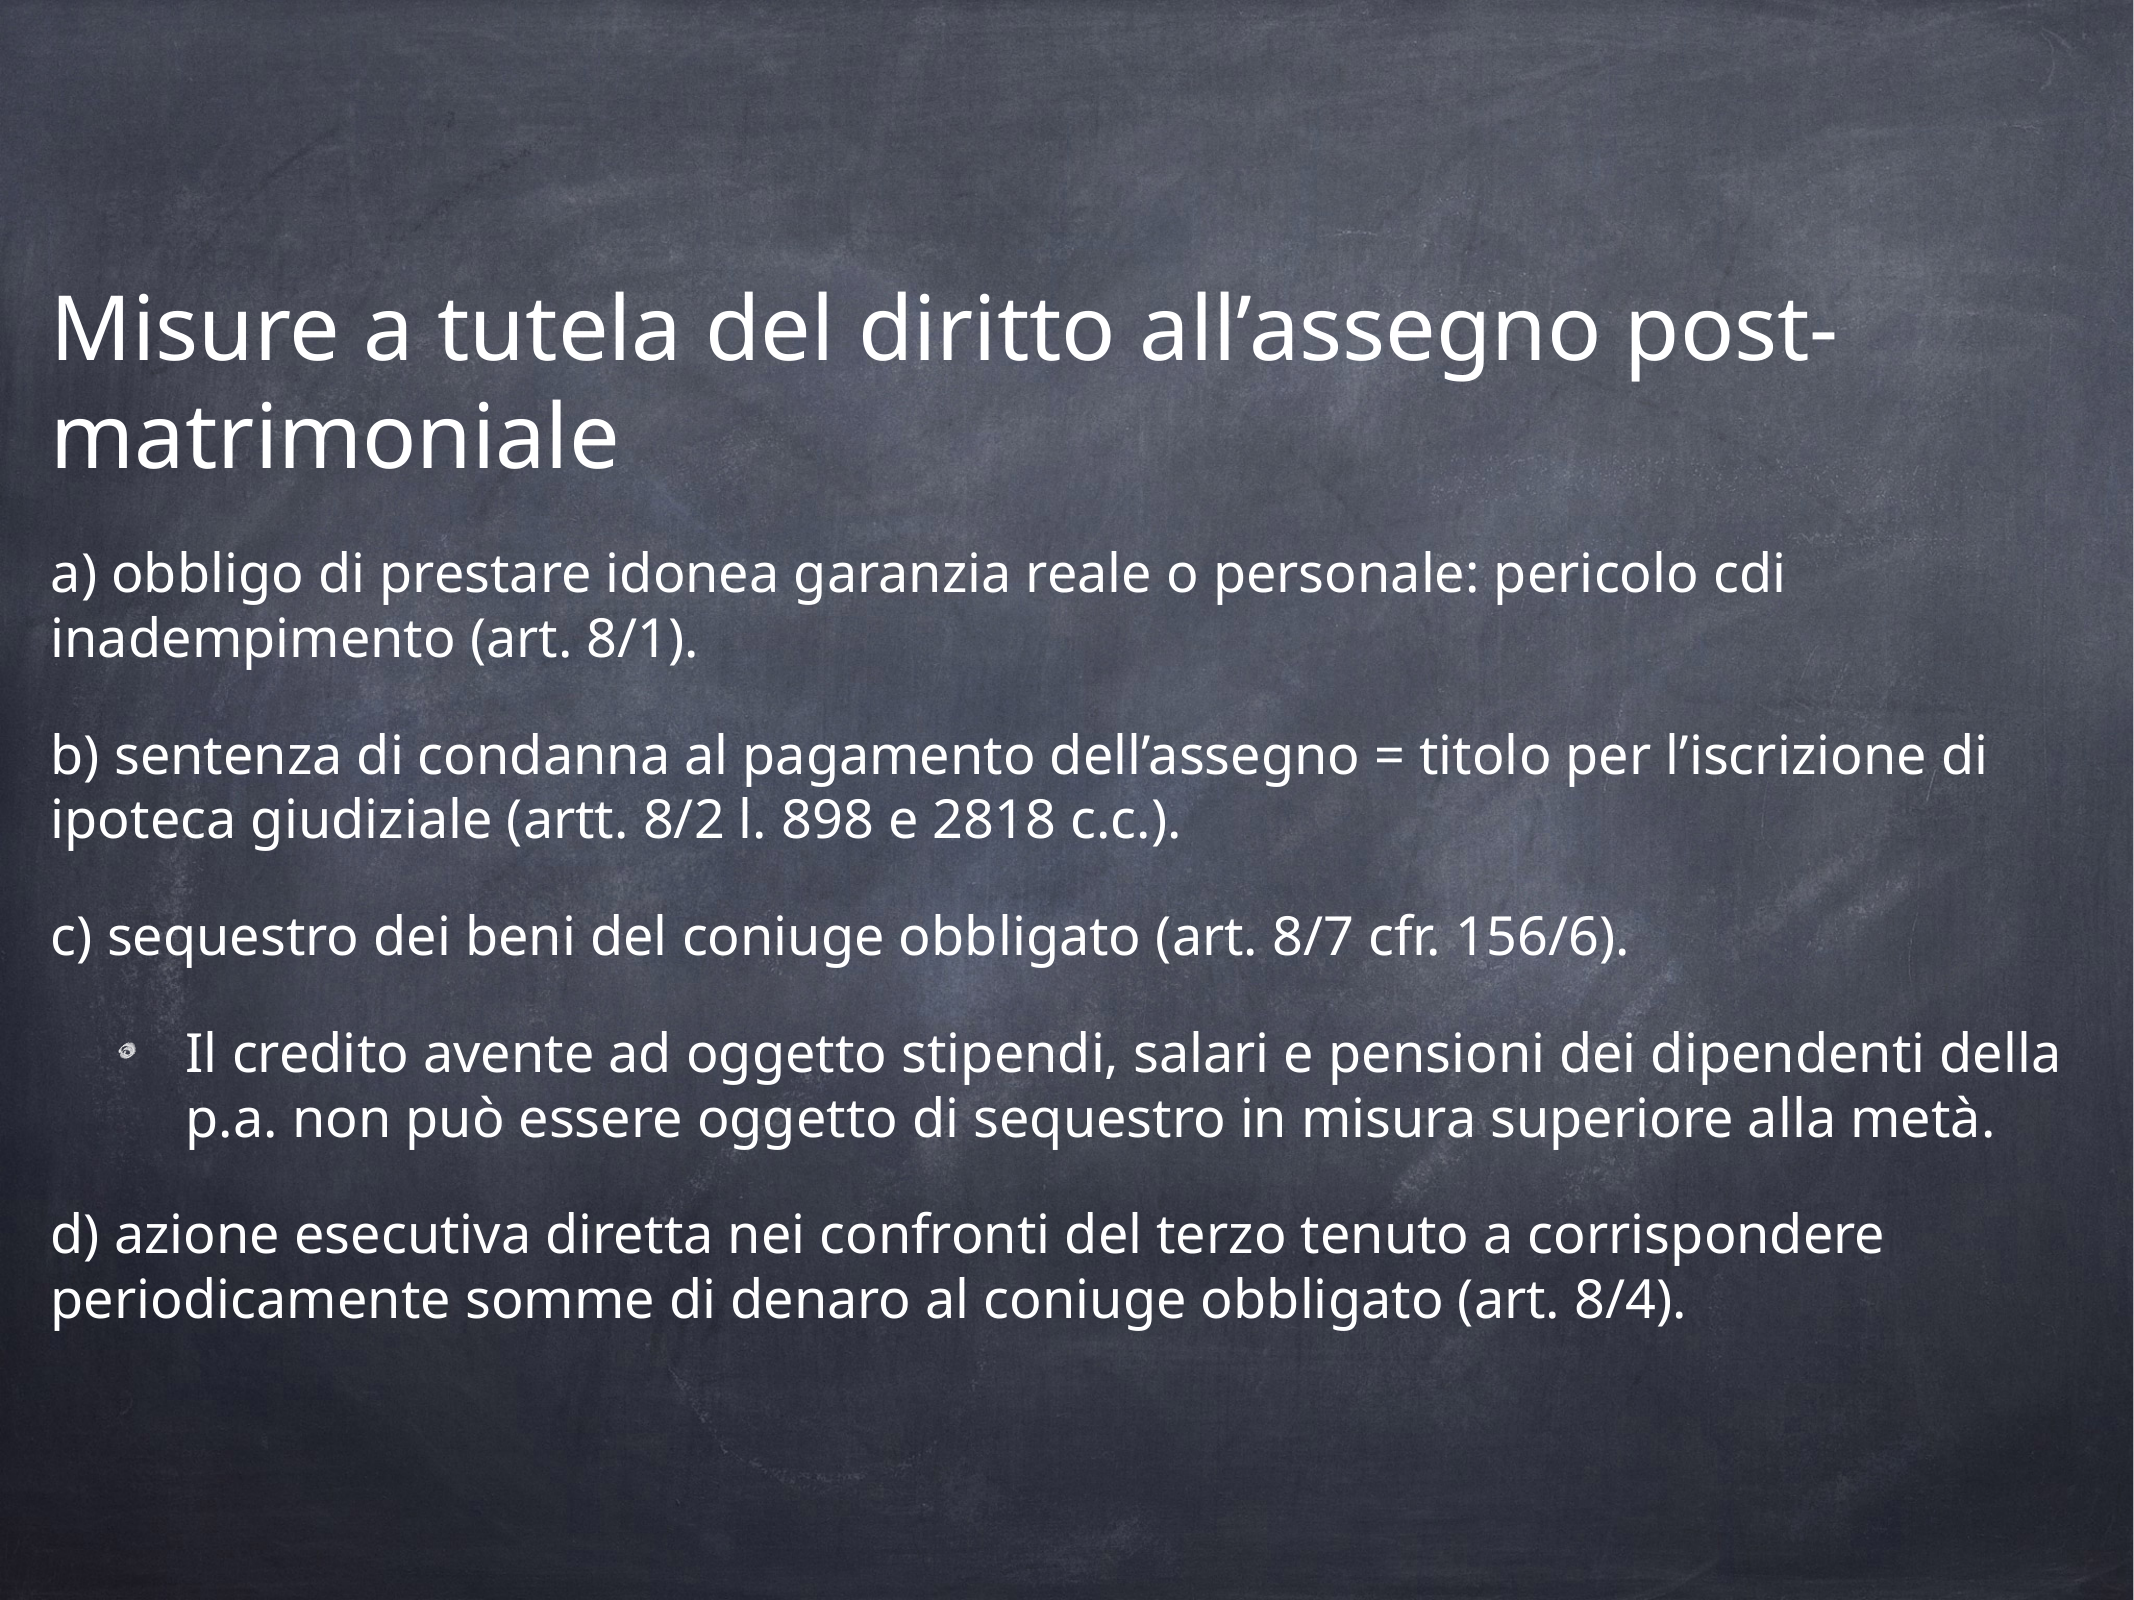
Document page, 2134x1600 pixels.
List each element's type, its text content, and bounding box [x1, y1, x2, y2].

list Misure a tutela del diritto all’assegno post-matrimoniale a) obbligo di prestare idonea garanzia reale o personale: pericolo cdi inadempimento (art. 8/1). b) sentenza di condanna al pagamento dell’assegno = titolo per l’iscrizione di ipoteca giudiziale (artt. 8/2 l. 898 e 2818 c.c.). c) sequestro dei beni del coniuge obbligato (art. 8/7 cfr. 156/6). Il credito avente ad oggetto stipendi, salari e pensioni dei dipendenti della p.a. non può essere oggetto di sequestro in misura superiore alla metà. d) azione esecutiva diretta nei confronti del terzo tenuto a corrispondere periodicamente somme di denaro al coniuge obbligato (art. 8/4). [50, 63, 2083, 1537]
picture [0, 0, 2134, 1600]
